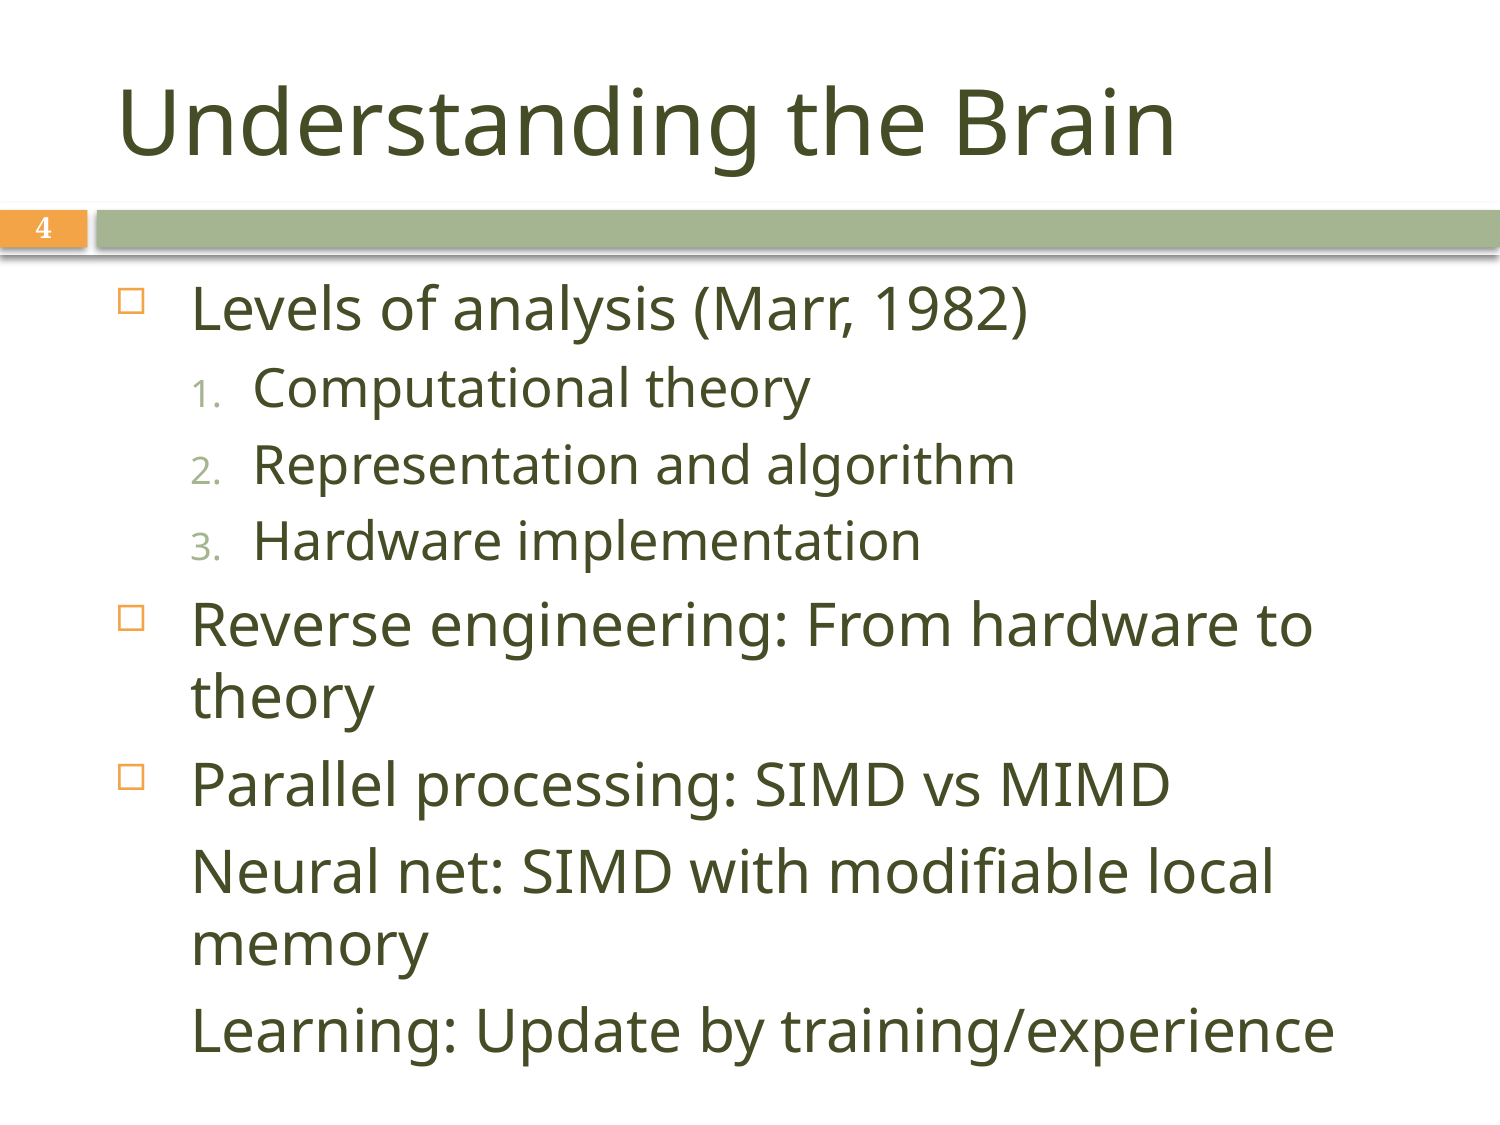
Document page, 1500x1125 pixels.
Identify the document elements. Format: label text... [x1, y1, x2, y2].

slide_number 4 [0, 208, 88, 249]
title Understanding the Brain [100, 37, 1438, 200]
list Levels of analysis (Marr, 1982) Computational theory Representation and algorithm Hardware implementation Reverse engineering: From hardware to theory Parallel processing: SIMD vs MIMD Neural net: SIMD with modifiable local memory Learning: Update by training/experience [100, 262, 1438, 1000]
